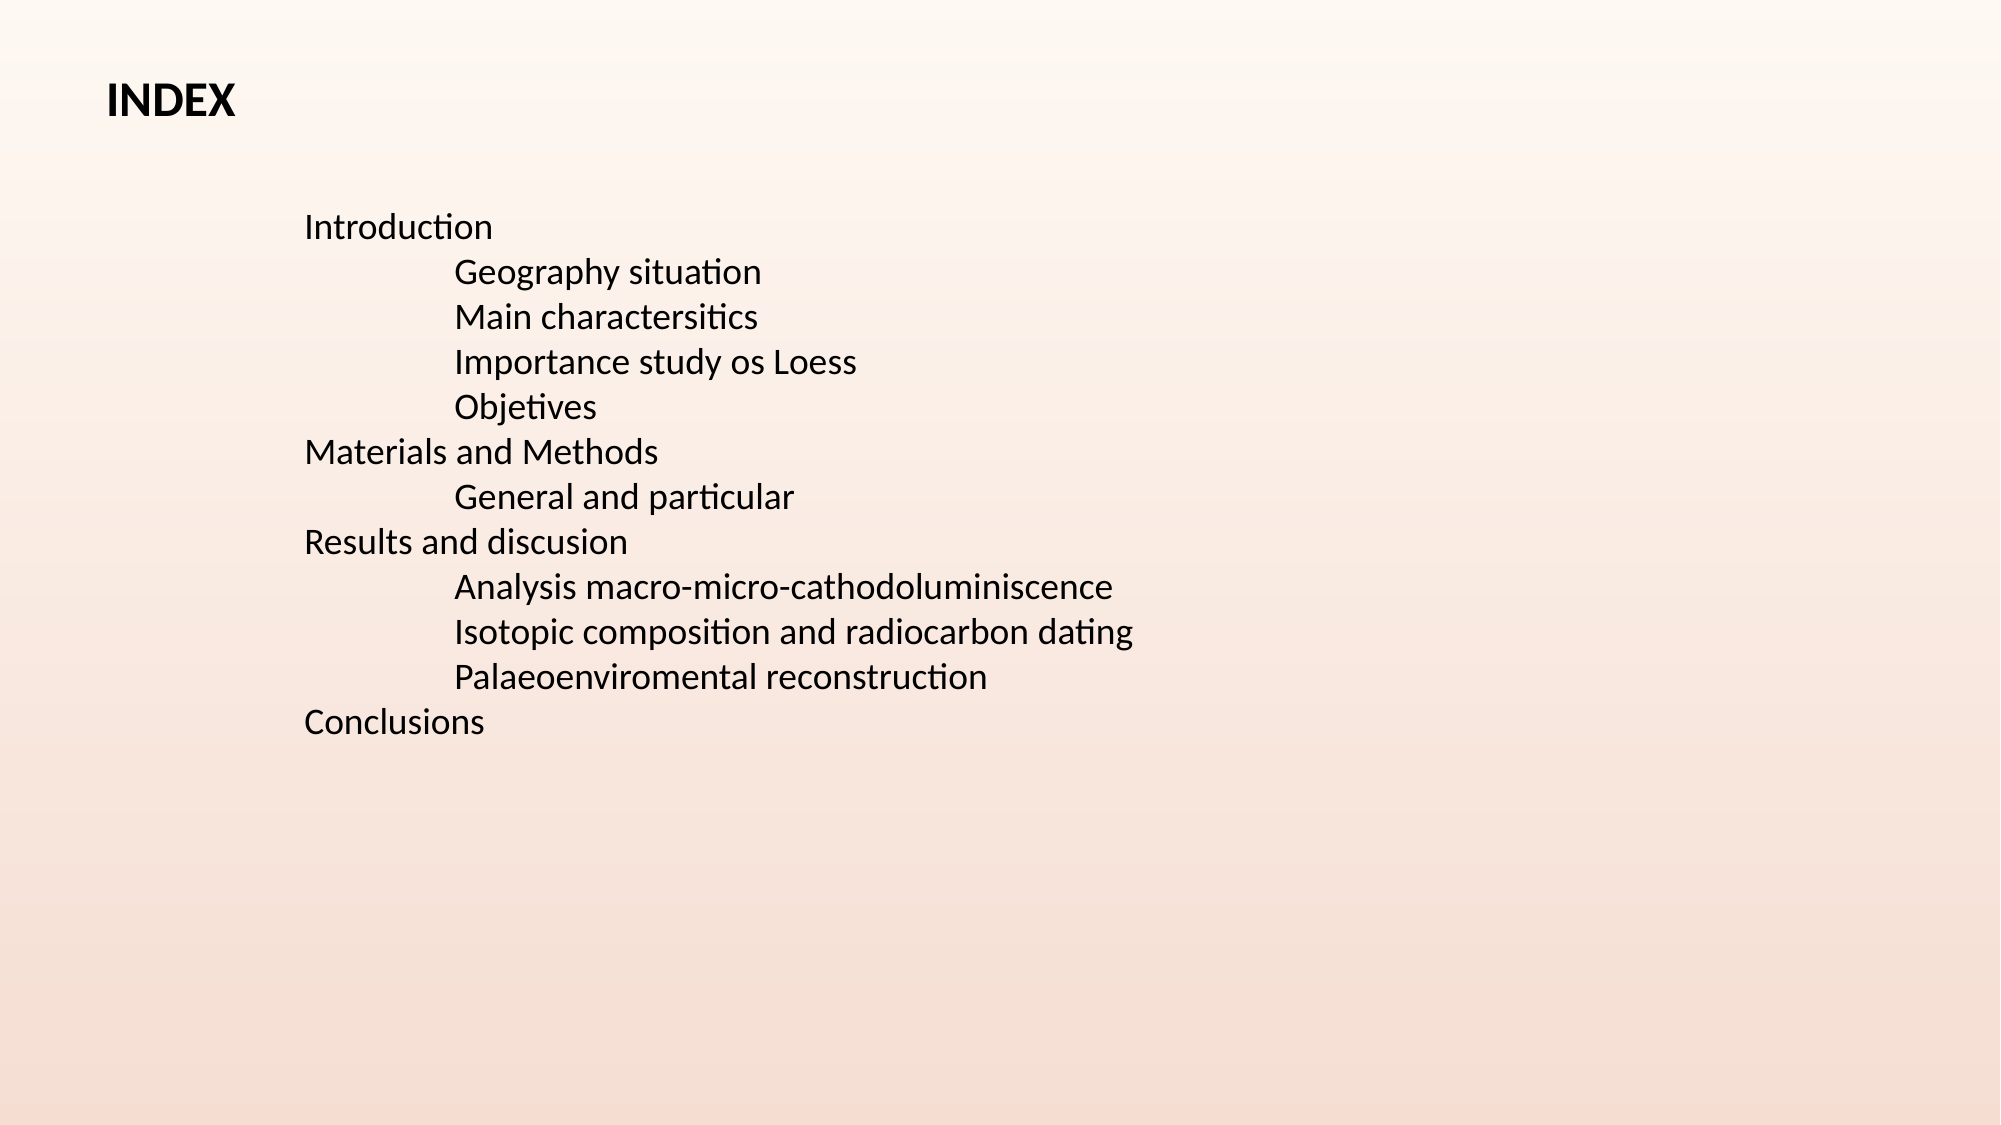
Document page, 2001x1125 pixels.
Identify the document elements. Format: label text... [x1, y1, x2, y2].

text_box Introduction Geography situation Main charactersitics Importance study os Loess Objetives Materials and Methods General and particular Results and discusion Analysis macro-micro-cathodoluminiscence Isotopic composition and radiocarbon dating Palaeoenviromental reconstruction Conclusions [289, 194, 1697, 795]
text_box INDEX [91, 58, 757, 134]
